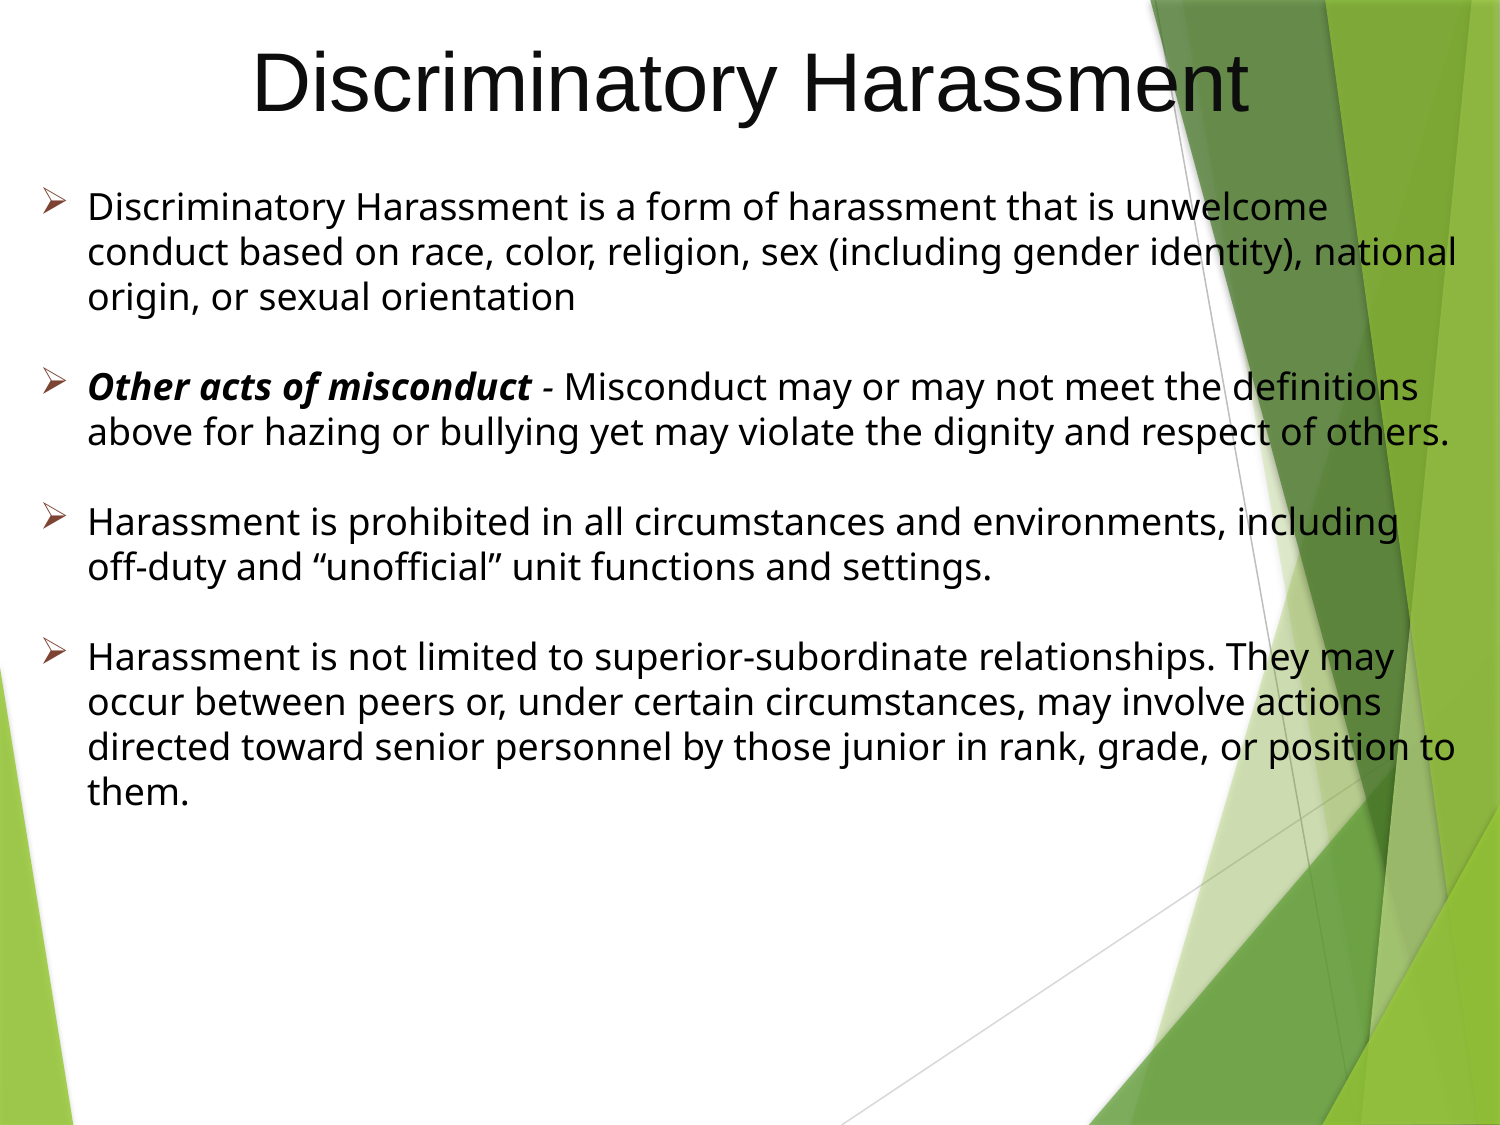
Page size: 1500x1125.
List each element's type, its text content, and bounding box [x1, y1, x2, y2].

text_box Discriminatory Harassment [104, 11, 1398, 144]
text_box Discriminatory Harassment is a form of harassment that is unwelcome conduct based on race, color, religion, sex (including gender identity), national origin, or sexual orientation Other acts of misconduct - Misconduct may or may not meet the definitions above for hazing or bullying yet may violate the dignity and respect of others. Harassment is prohibited in all circumstances and environments, including off-duty and “unofficial” unit functions and settings. Harassment is not limited to superior-subordinate relationships. They may occur between peers or, under certain circumstances, may involve actions directed toward senior personnel by those junior in rank, grade, or position to them. [25, 175, 1477, 866]
